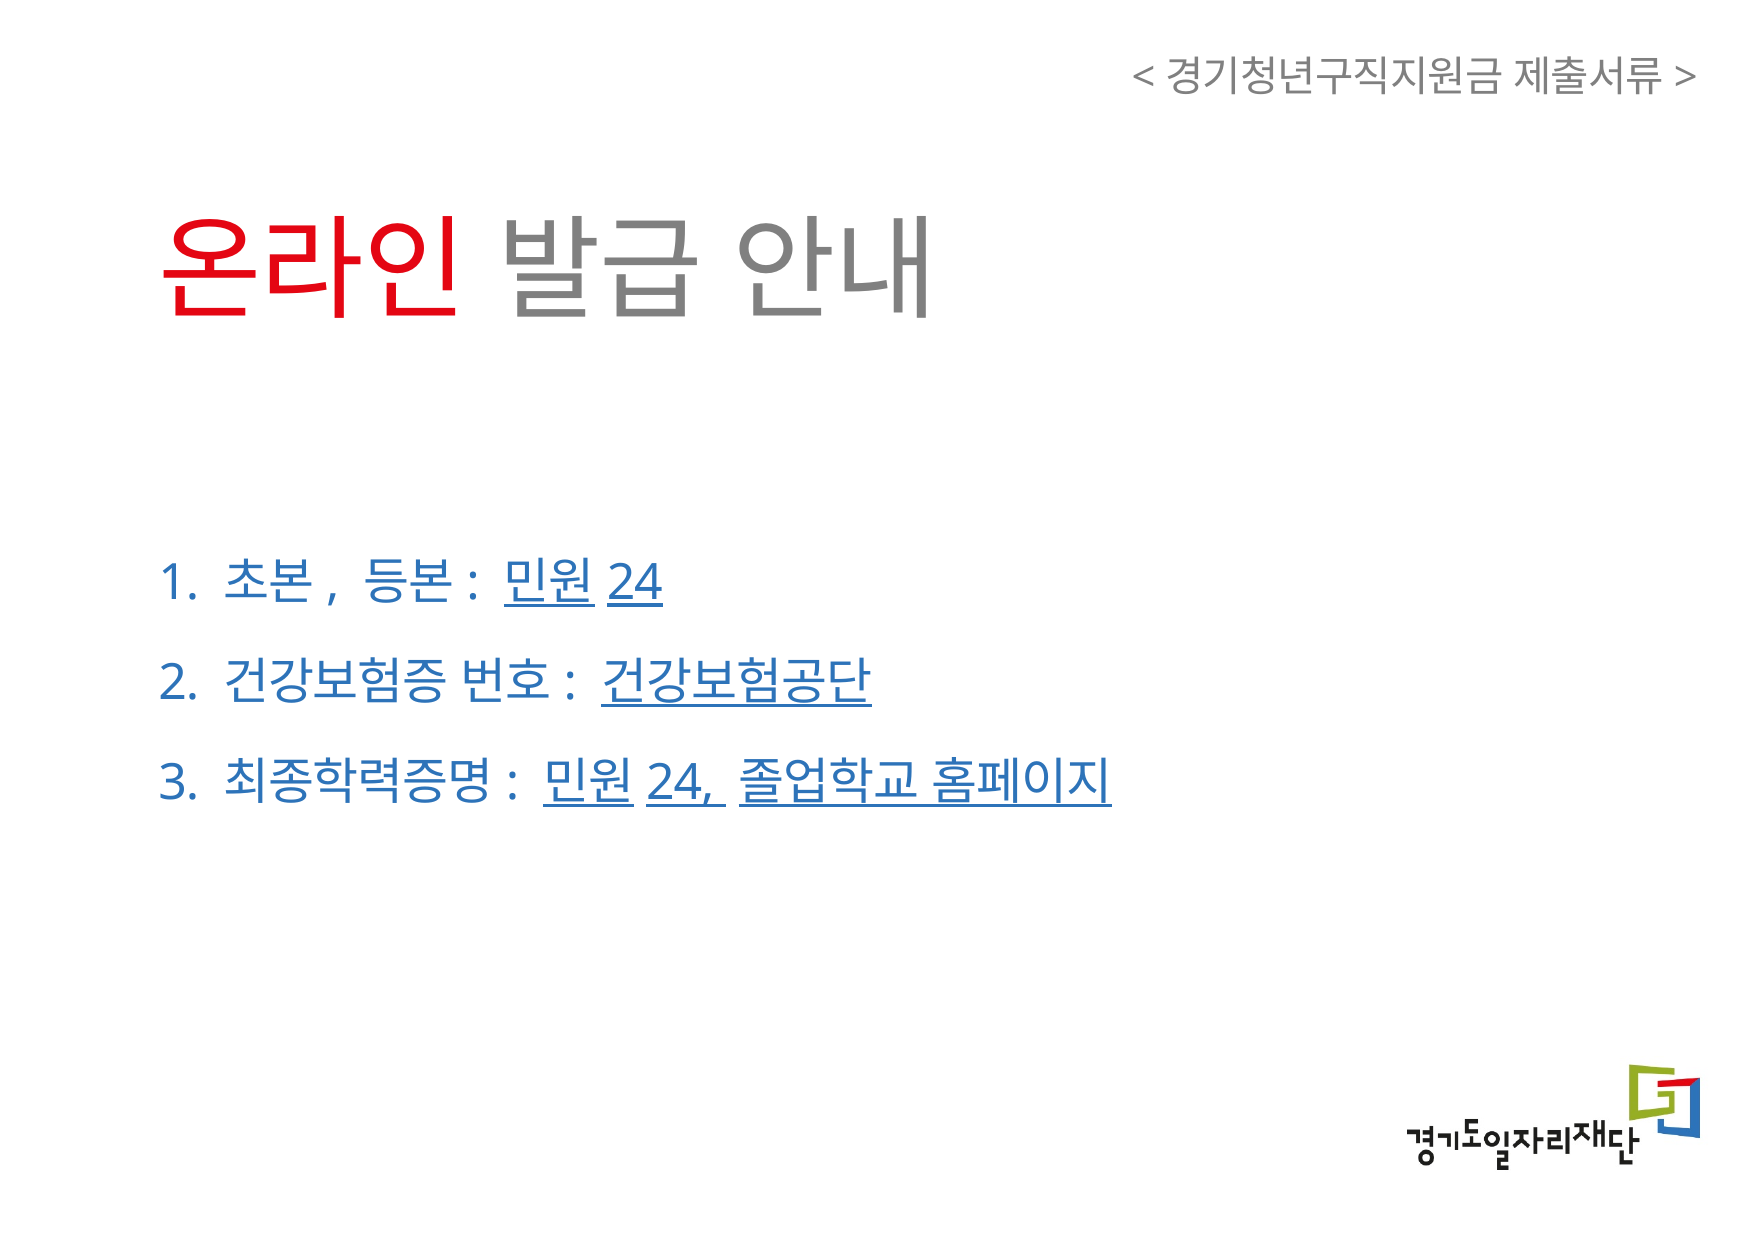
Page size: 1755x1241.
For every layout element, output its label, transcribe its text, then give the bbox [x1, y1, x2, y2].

list <경기청년구직지원금 제출서류> [995, 50, 1698, 109]
picture [1390, 1056, 1711, 1179]
list 온라인 발급 안내 [158, 283, 1633, 402]
list 1. 초본, 등본: 민원24 2. 건강보험증 번호: 건강보험공단 3. 최종학력증명: 민원24, 졸업학교 홈페이지 [158, 519, 1698, 988]
